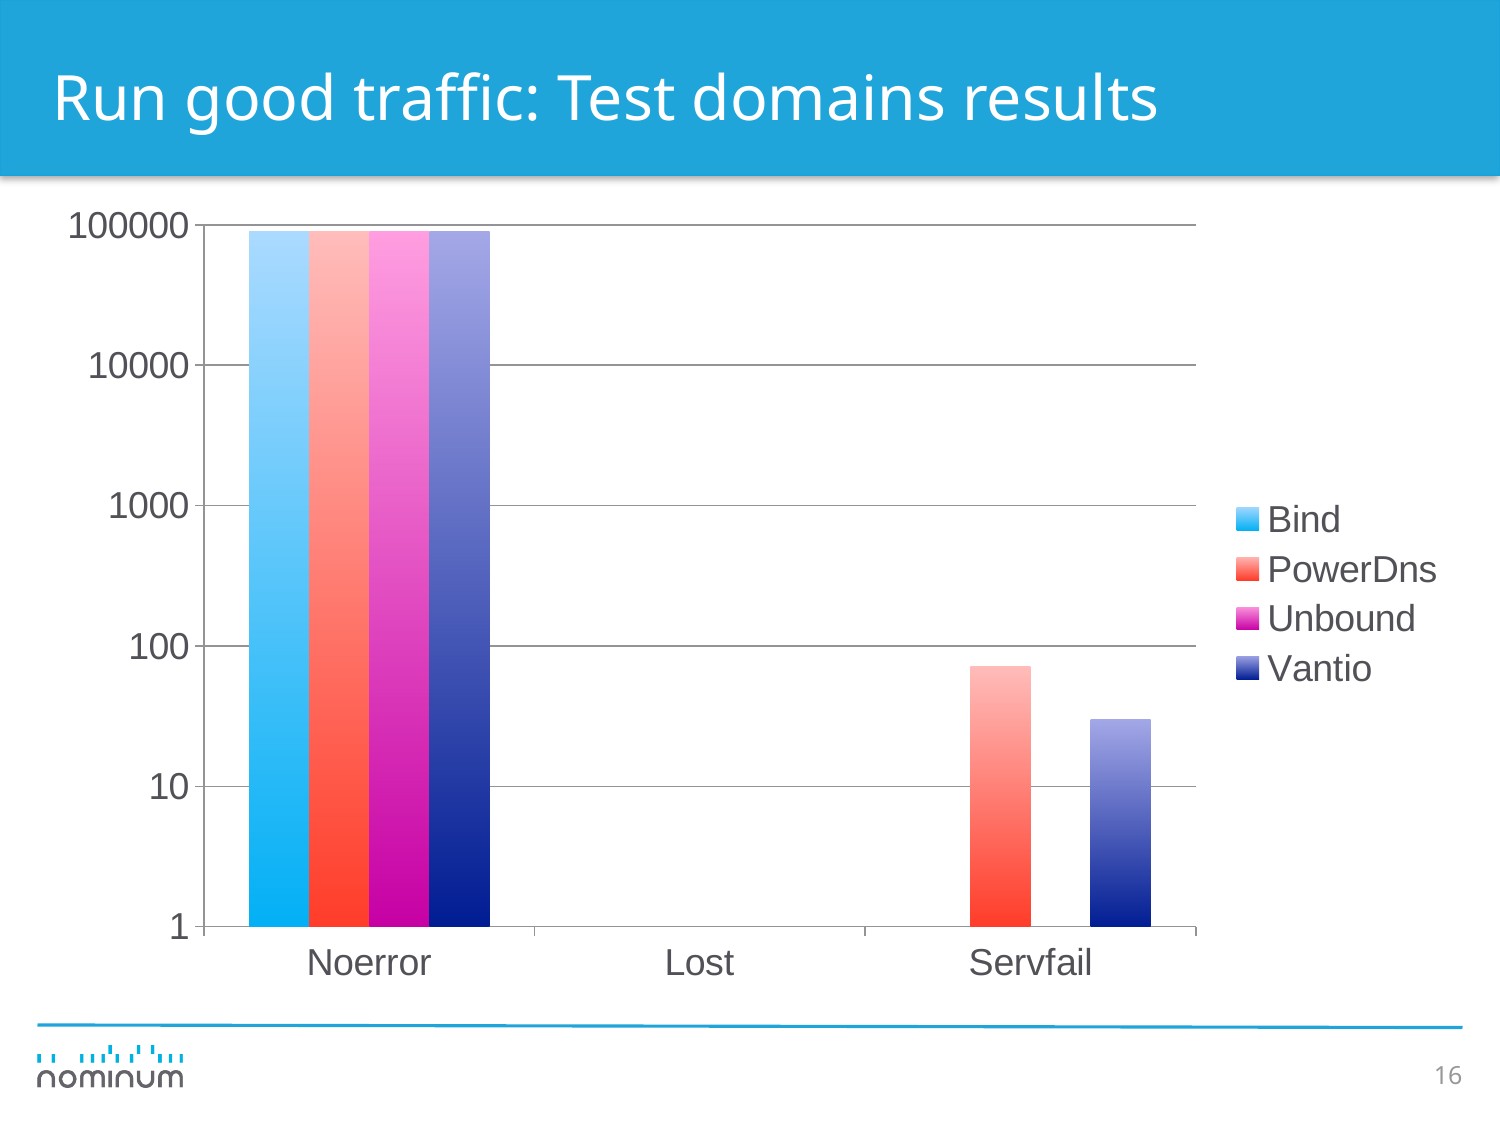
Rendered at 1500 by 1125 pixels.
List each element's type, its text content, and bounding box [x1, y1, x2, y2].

title Run good traffic: Test domains results [37, 38, 1464, 163]
picture [37, 1045, 183, 1088]
slide_number 16 [1112, 1027, 1463, 1088]
chart [38, 187, 1463, 1001]
